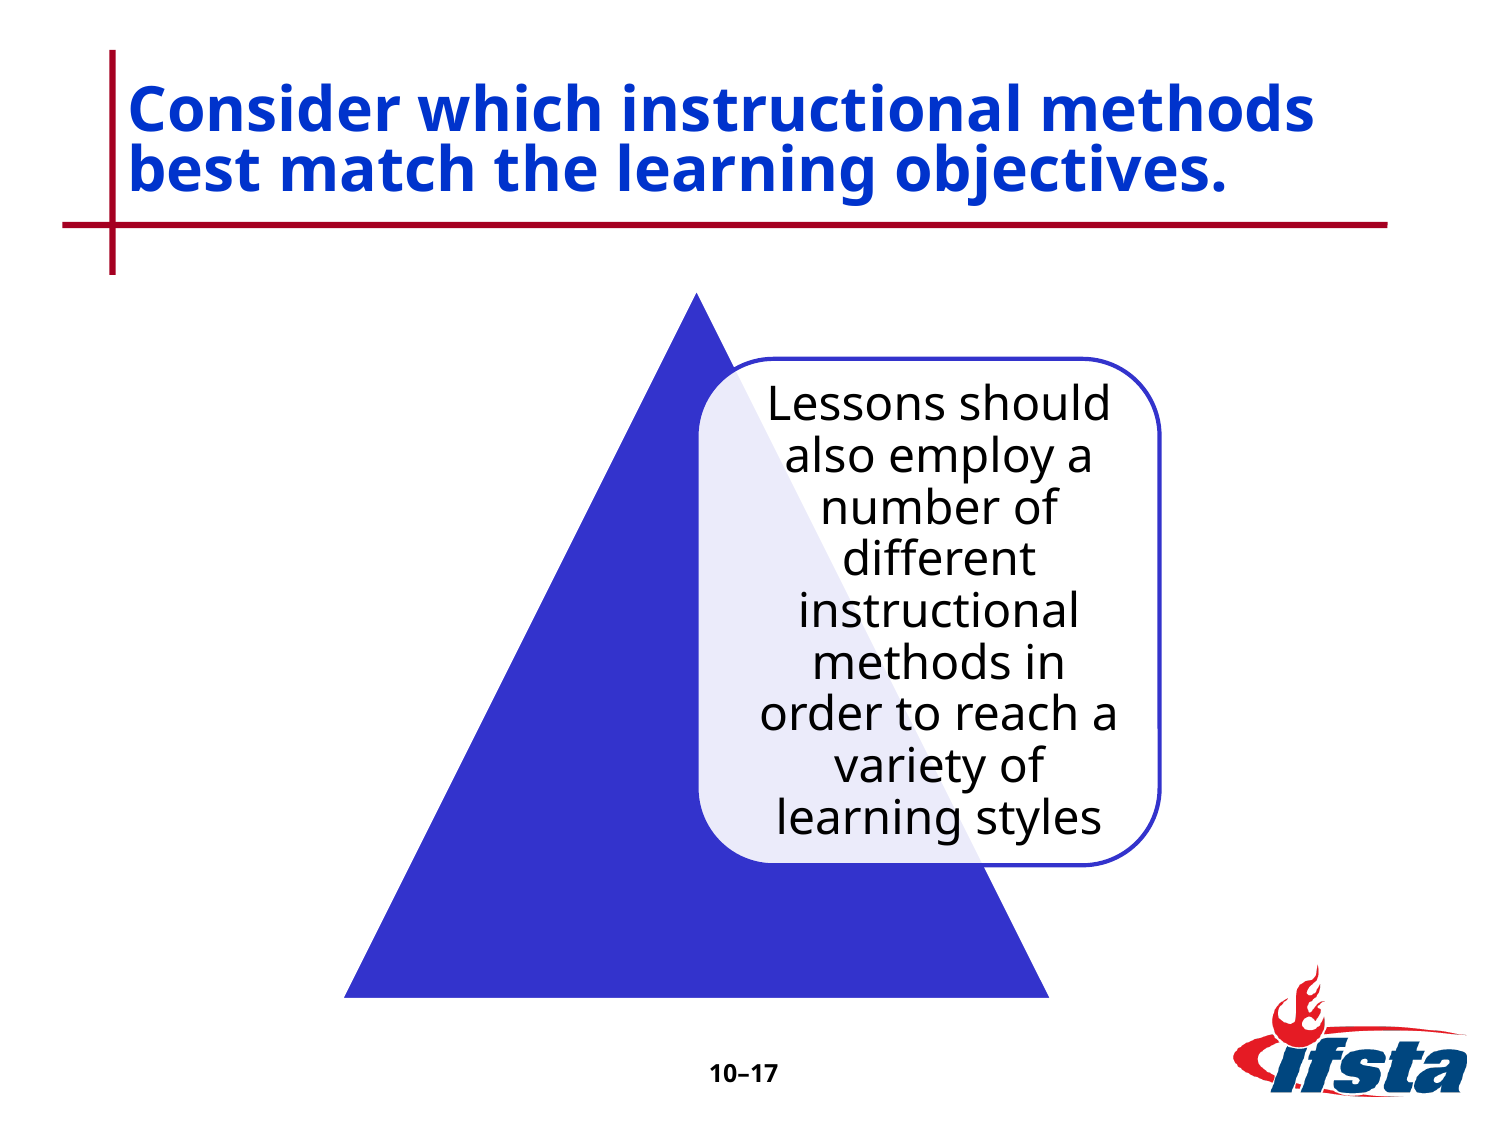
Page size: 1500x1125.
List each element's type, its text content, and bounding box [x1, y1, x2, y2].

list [112, 287, 1388, 1001]
title Consider which instructional methods best match the learning objectives. [112, 50, 1388, 238]
slide_number 10–17 [587, 1049, 901, 1125]
picture [1233, 964, 1467, 1097]
